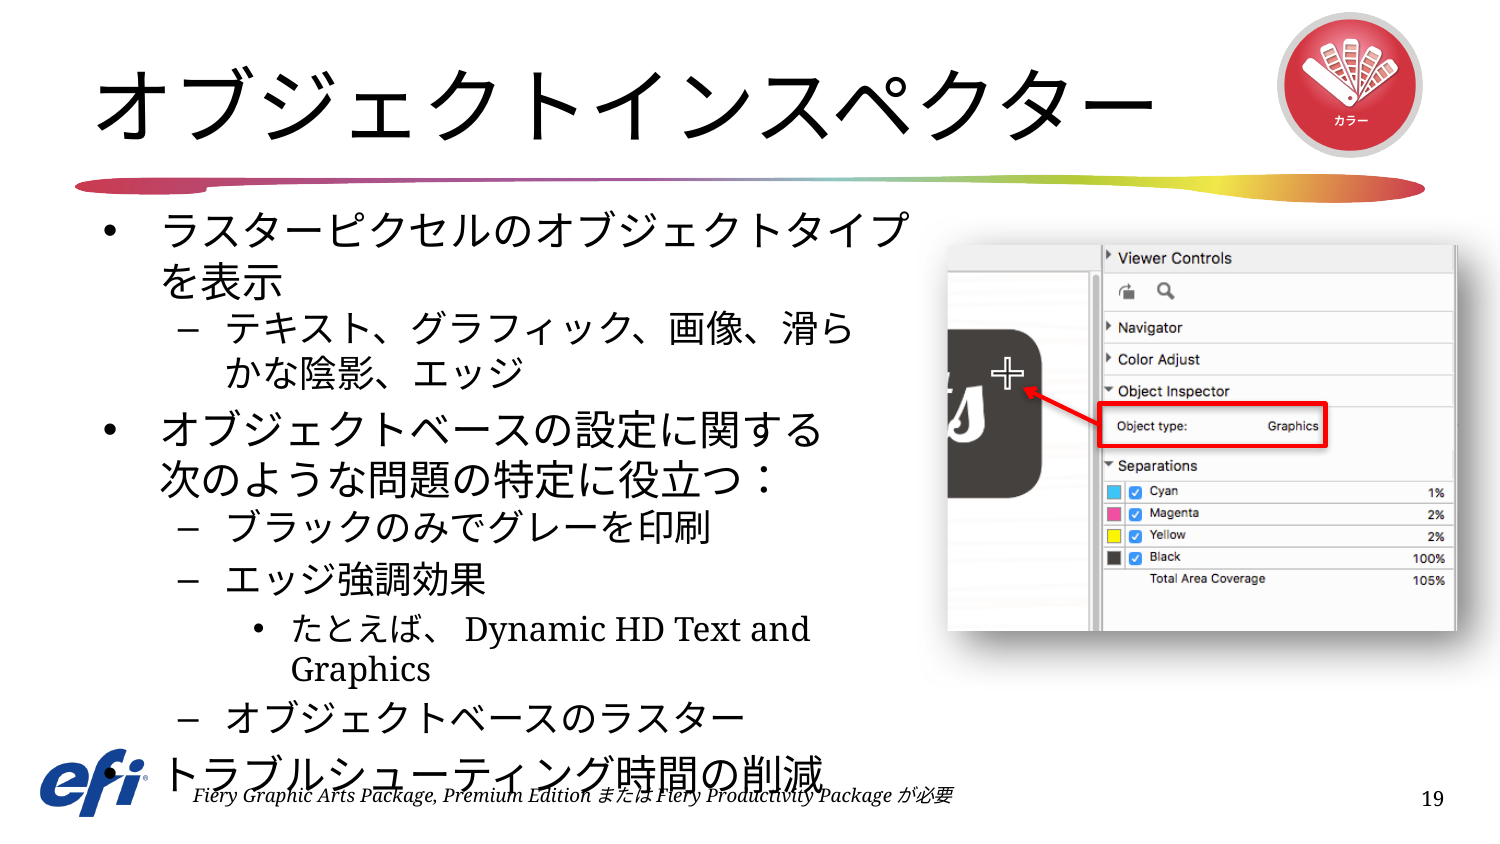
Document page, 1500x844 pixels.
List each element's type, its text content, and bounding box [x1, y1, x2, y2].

slide_number 19 [1334, 777, 1460, 823]
picture [75, 175, 1425, 203]
title オブジェクトインスペクター [75, 33, 1425, 175]
picture [1276, 11, 1423, 159]
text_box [1022, 387, 1100, 425]
picture [947, 244, 1459, 631]
list ラスターピクセルのオブジェクトタイプを表示 テキスト、グラフィック、画像、滑ら かな陰影、エッジ オブジェクトベースの設定に関する 次のような問題の特定に役立つ： ブラックのみでグレーを印刷 エッジ強調効果 たとえば、Dynamic HD Text and Graphics オブジェクトベースのラスター トラブルシューティング時間の削減 [87, 197, 961, 837]
text_box Fiery Graphic Arts Package, Premium EditionまたはFiery Productivity Packageが必要 [178, 776, 1034, 814]
